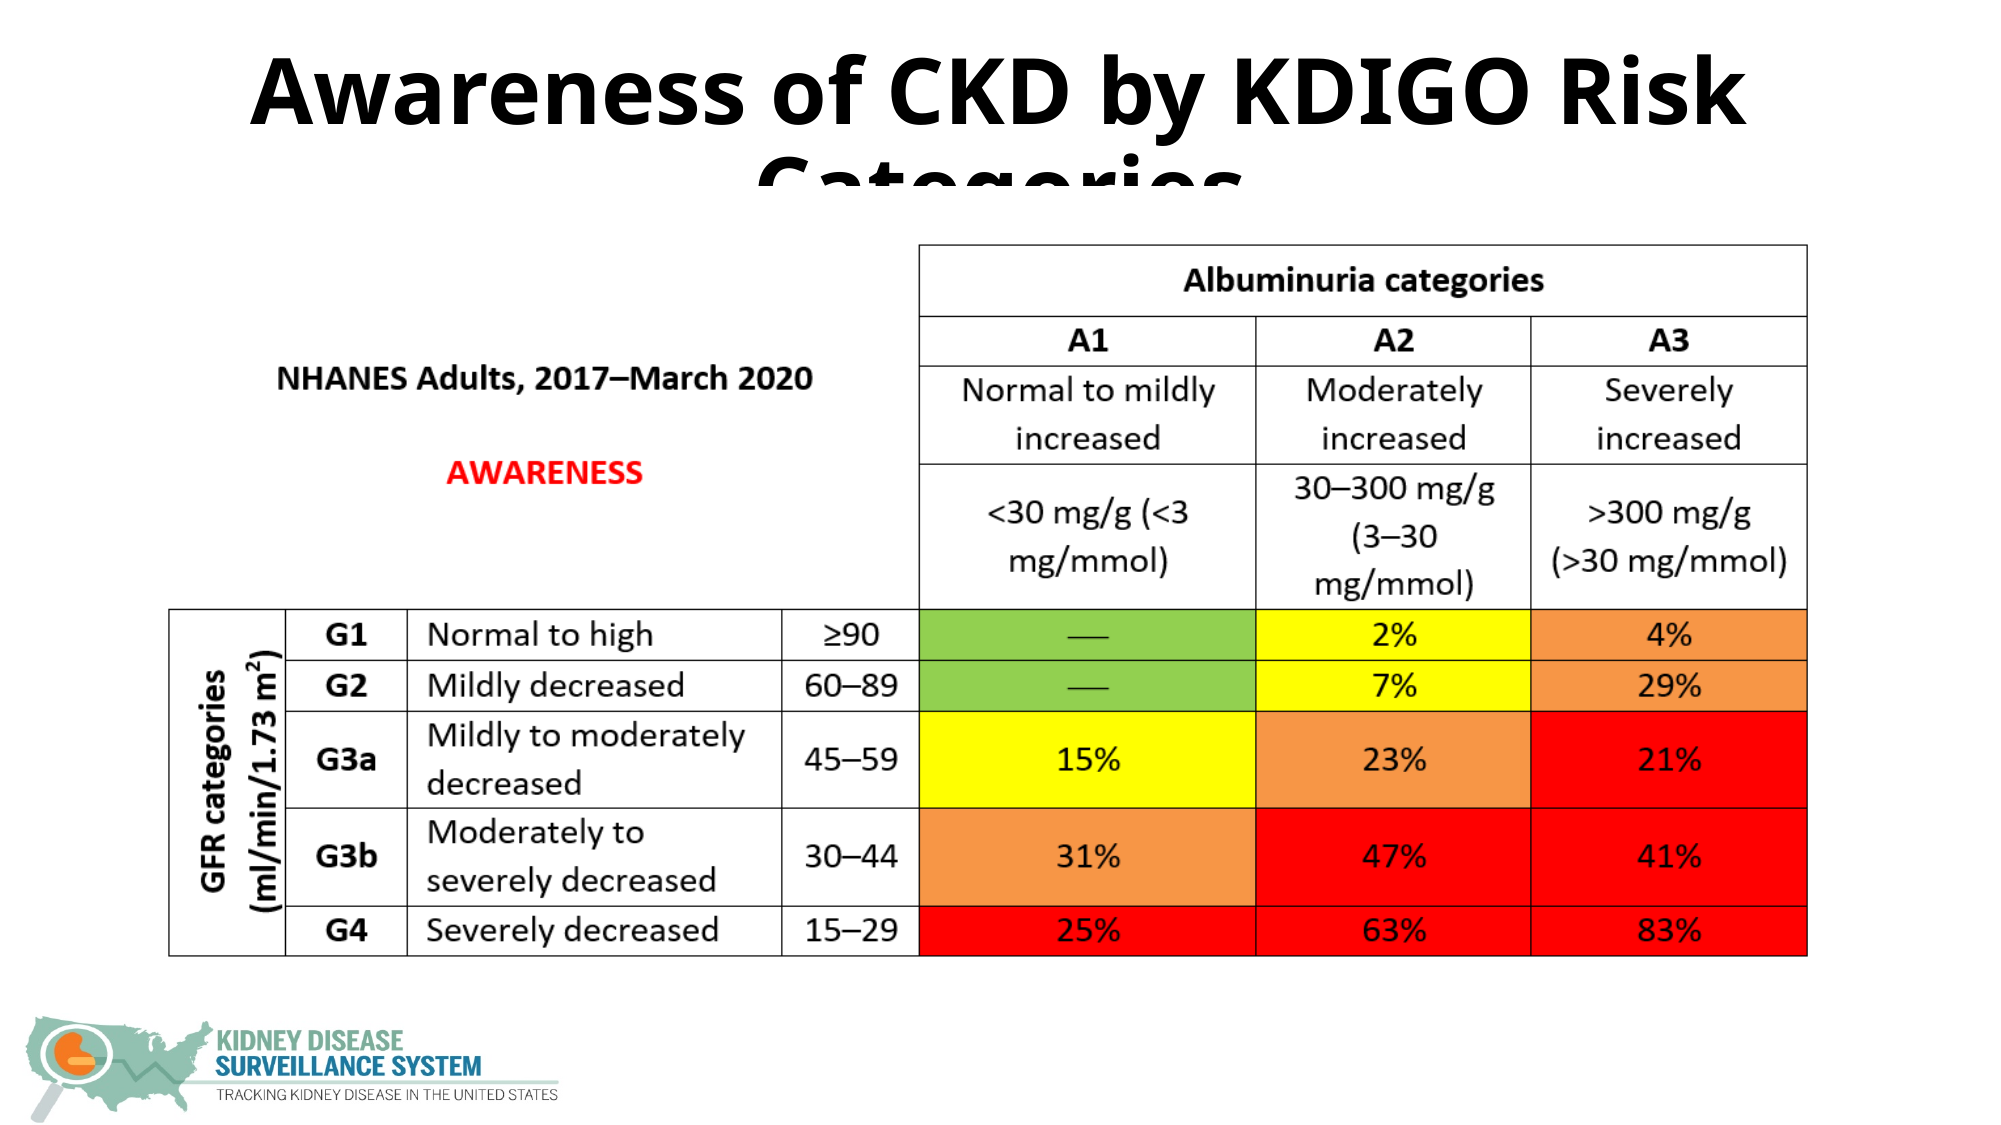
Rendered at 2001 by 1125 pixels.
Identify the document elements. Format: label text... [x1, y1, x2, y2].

title Awareness of CKD by KDIGO Risk Categories [137, 35, 1863, 186]
picture [22, 1013, 567, 1125]
picture [137, 186, 1863, 1000]
